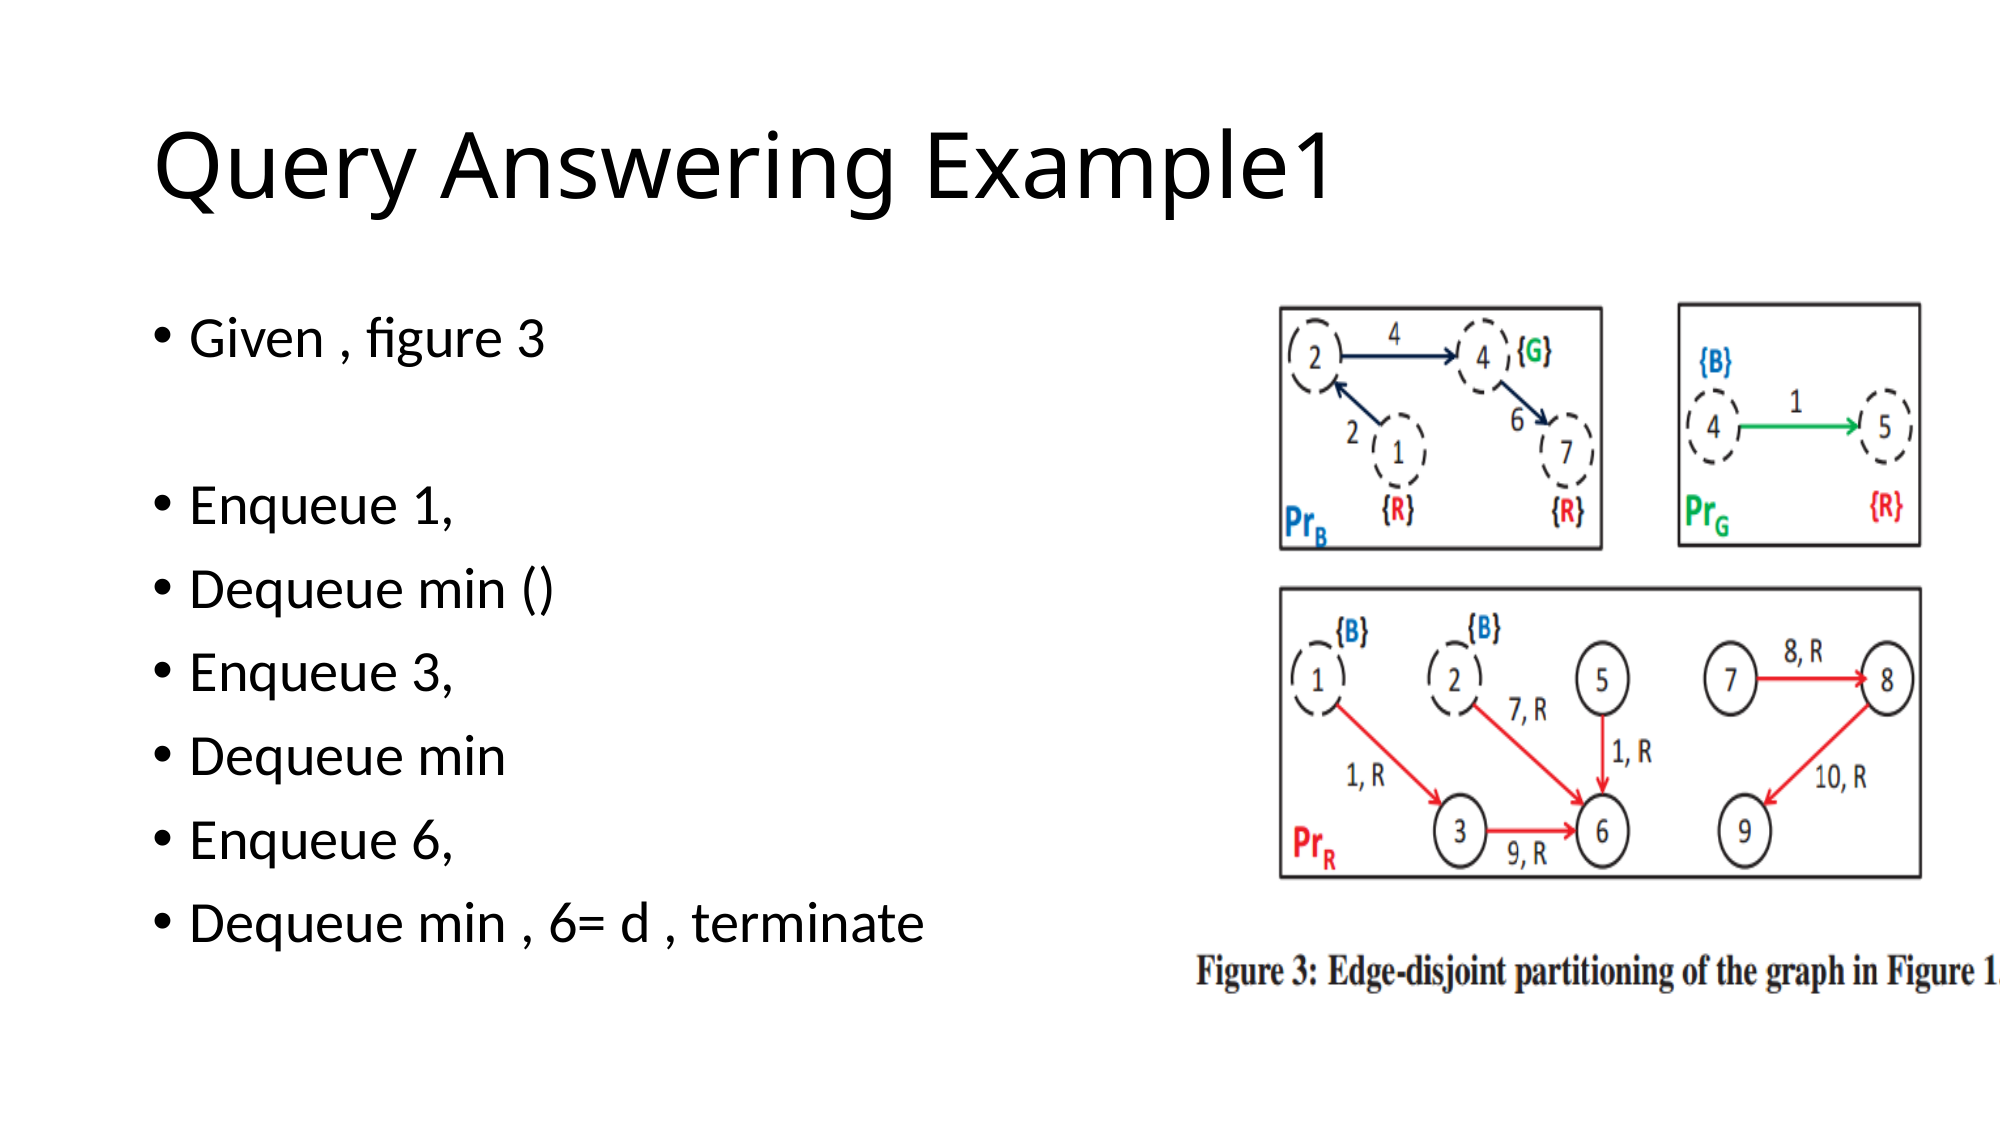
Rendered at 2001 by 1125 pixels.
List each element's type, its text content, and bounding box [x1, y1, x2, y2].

title Query Answering Example1 [137, 59, 1863, 278]
picture [1151, 227, 2000, 1014]
